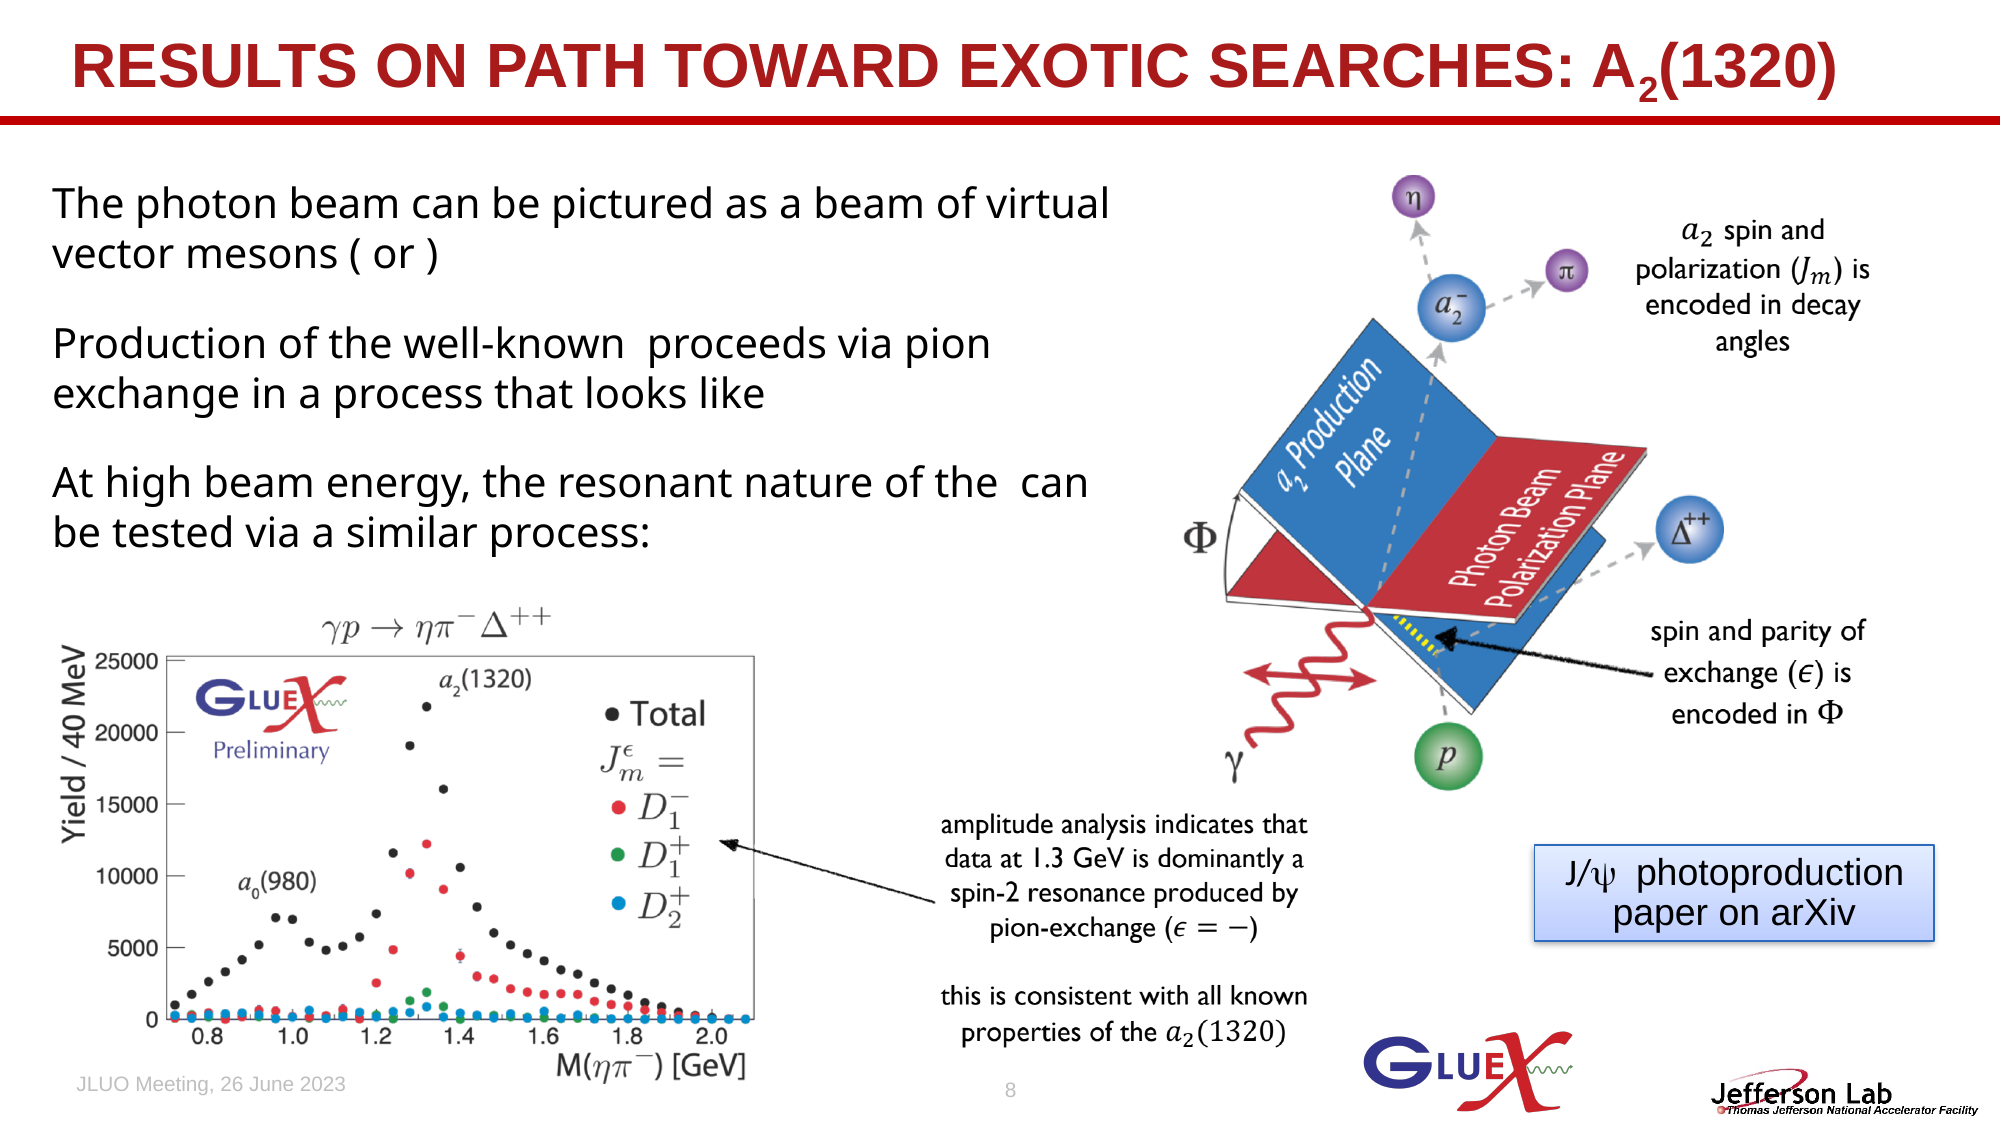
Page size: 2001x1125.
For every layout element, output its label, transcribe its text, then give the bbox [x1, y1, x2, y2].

text_box J/y photoproduction paper on arXiv [1534, 844, 1935, 942]
picture [56, 175, 1888, 1084]
picture [1348, 1018, 1606, 1118]
title Results on Path Toward Exotic Searches: a2(1320) [56, 21, 1944, 102]
picture [1700, 1061, 1989, 1124]
